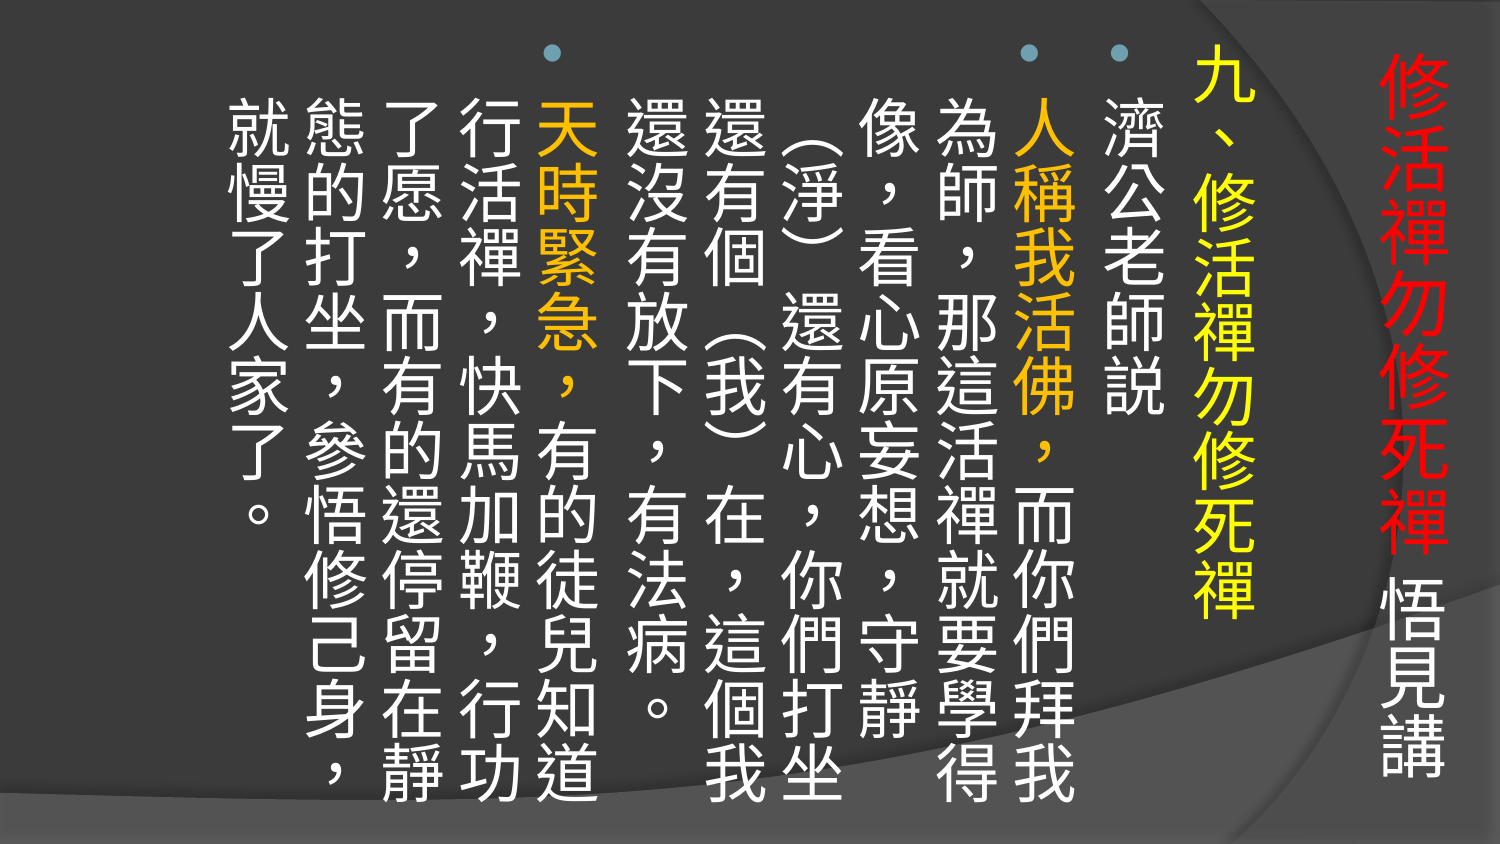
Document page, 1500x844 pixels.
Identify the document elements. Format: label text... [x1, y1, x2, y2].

list 九、修活禪勿修死禪 濟公老師説 人稱我活佛，而你們拜我為師，那這活禪就要學得像，看心原妄想，守靜（淨）還有心，你們打坐還有個（我）在，這個我還沒有放下，有法病。 天時緊急，有的徒兒知道行活禪，快馬加鞭，行功了愿，而有的還停留在靜態的打坐，參悟修己身，就慢了人家了。 [29, 21, 1353, 825]
title 修活禪勿修死禪 悟見講 [1352, 20, 1473, 812]
